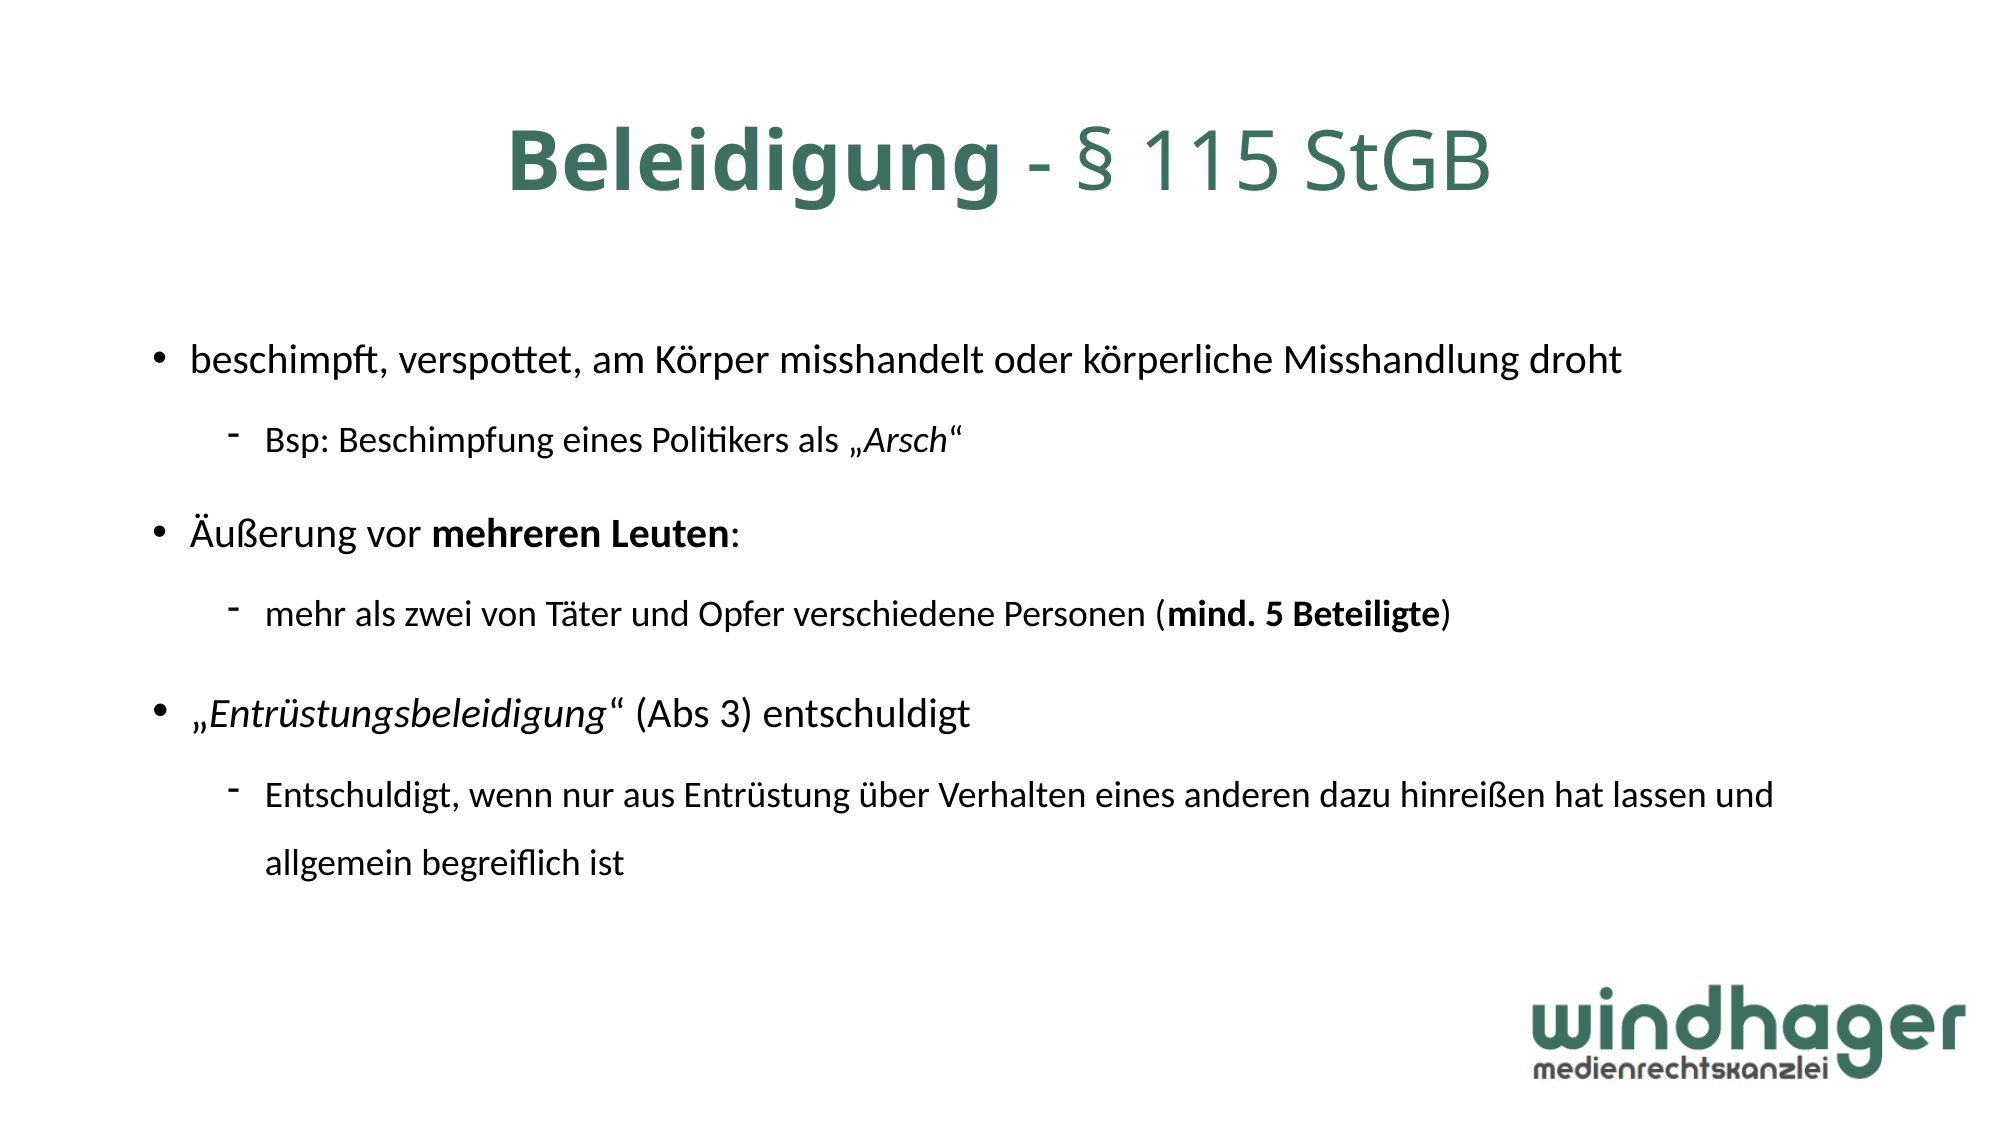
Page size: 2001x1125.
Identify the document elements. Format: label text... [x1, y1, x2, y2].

title Beleidigung - § 115 StGB [137, 59, 1863, 278]
picture [1506, 978, 1980, 1092]
list beschimpft, verspottet, am Körper misshandelt oder körperliche Misshandlung droht Bsp: Beschimpfung eines Politikers als „Arsch“ Äußerung vor mehreren Leuten: mehr als zwei von Täter und Opfer verschiedene Personen (mind. 5 Beteiligte) „Entrüstungsbeleidigung“ (Abs 3) entschuldigt Entschuldigt, wenn nur aus Entrüstung über Verhalten eines anderen dazu hinreißen hat lassen und allgemein begreiflich ist [137, 299, 1863, 1014]
